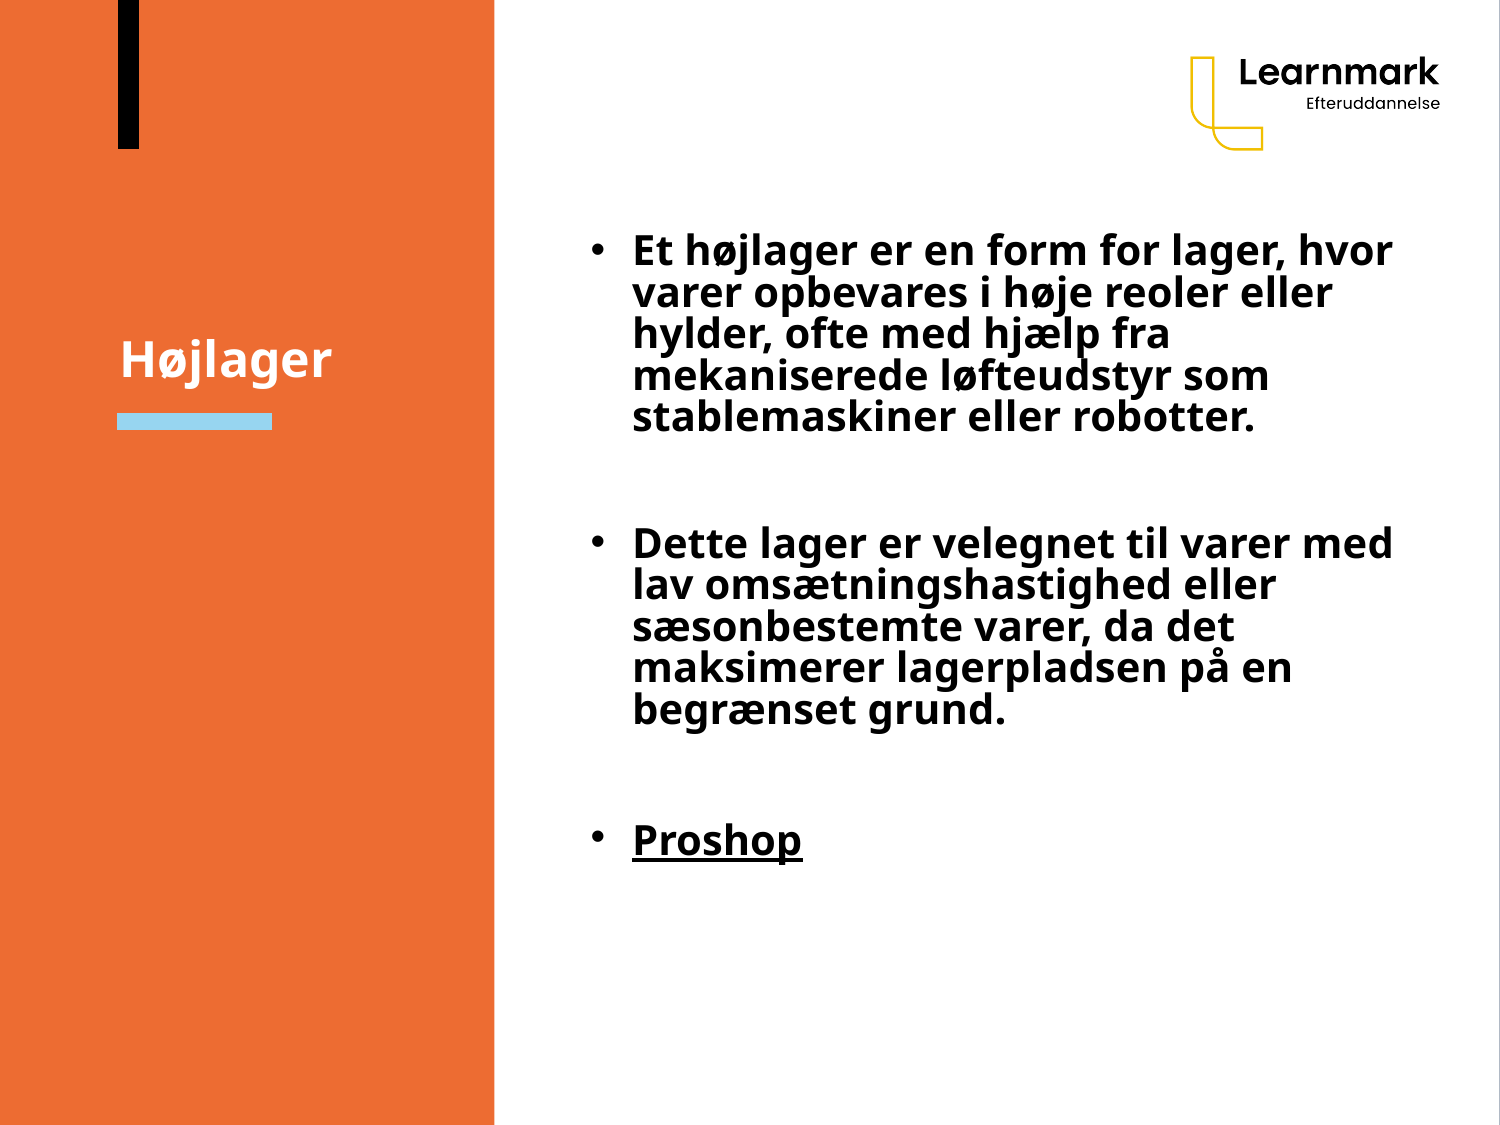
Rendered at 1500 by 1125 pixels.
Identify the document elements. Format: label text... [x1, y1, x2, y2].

picture [1168, 33, 1462, 174]
title Højlager [104, 148, 457, 396]
list Et højlager er en form for lager, hvor varer opbevares i høje reoler eller hylder, ofte med hjælp fra mekaniserede løfteudstyr som stablemaskiner eller robotter. Dette lager er velegnet til varer med lav omsætningshastighed eller sæsonbestemte varer, da det maksimerer lagerpladsen på en begrænset grund. Proshop [534, 224, 1447, 1006]
